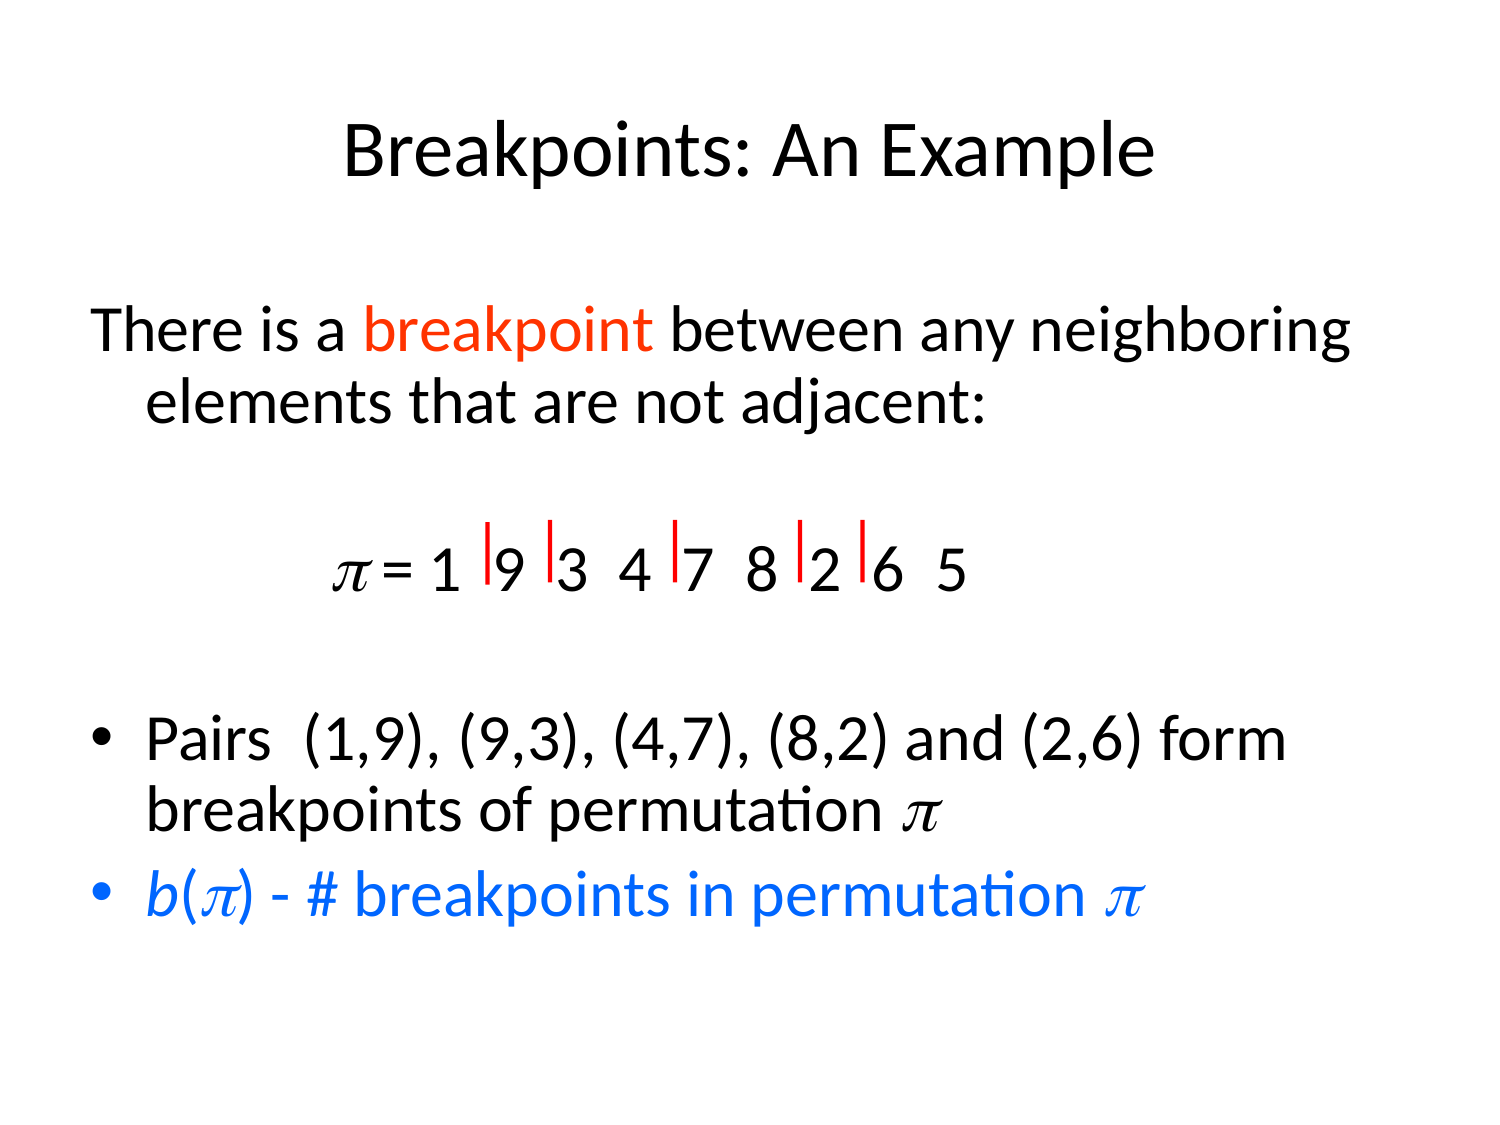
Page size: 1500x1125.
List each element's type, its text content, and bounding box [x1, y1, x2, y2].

list There is a breakpoint between any neighboring elements that are not adjacent: p = 1 9 3 4 7 8 2 6 5 Pairs (1,9), (9,3), (4,7), (8,2) and (2,6) form breakpoints of permutation p b(p) - # breakpoints in permutation p [75, 287, 1425, 1031]
title Breakpoints: An Example [75, 87, 1425, 200]
